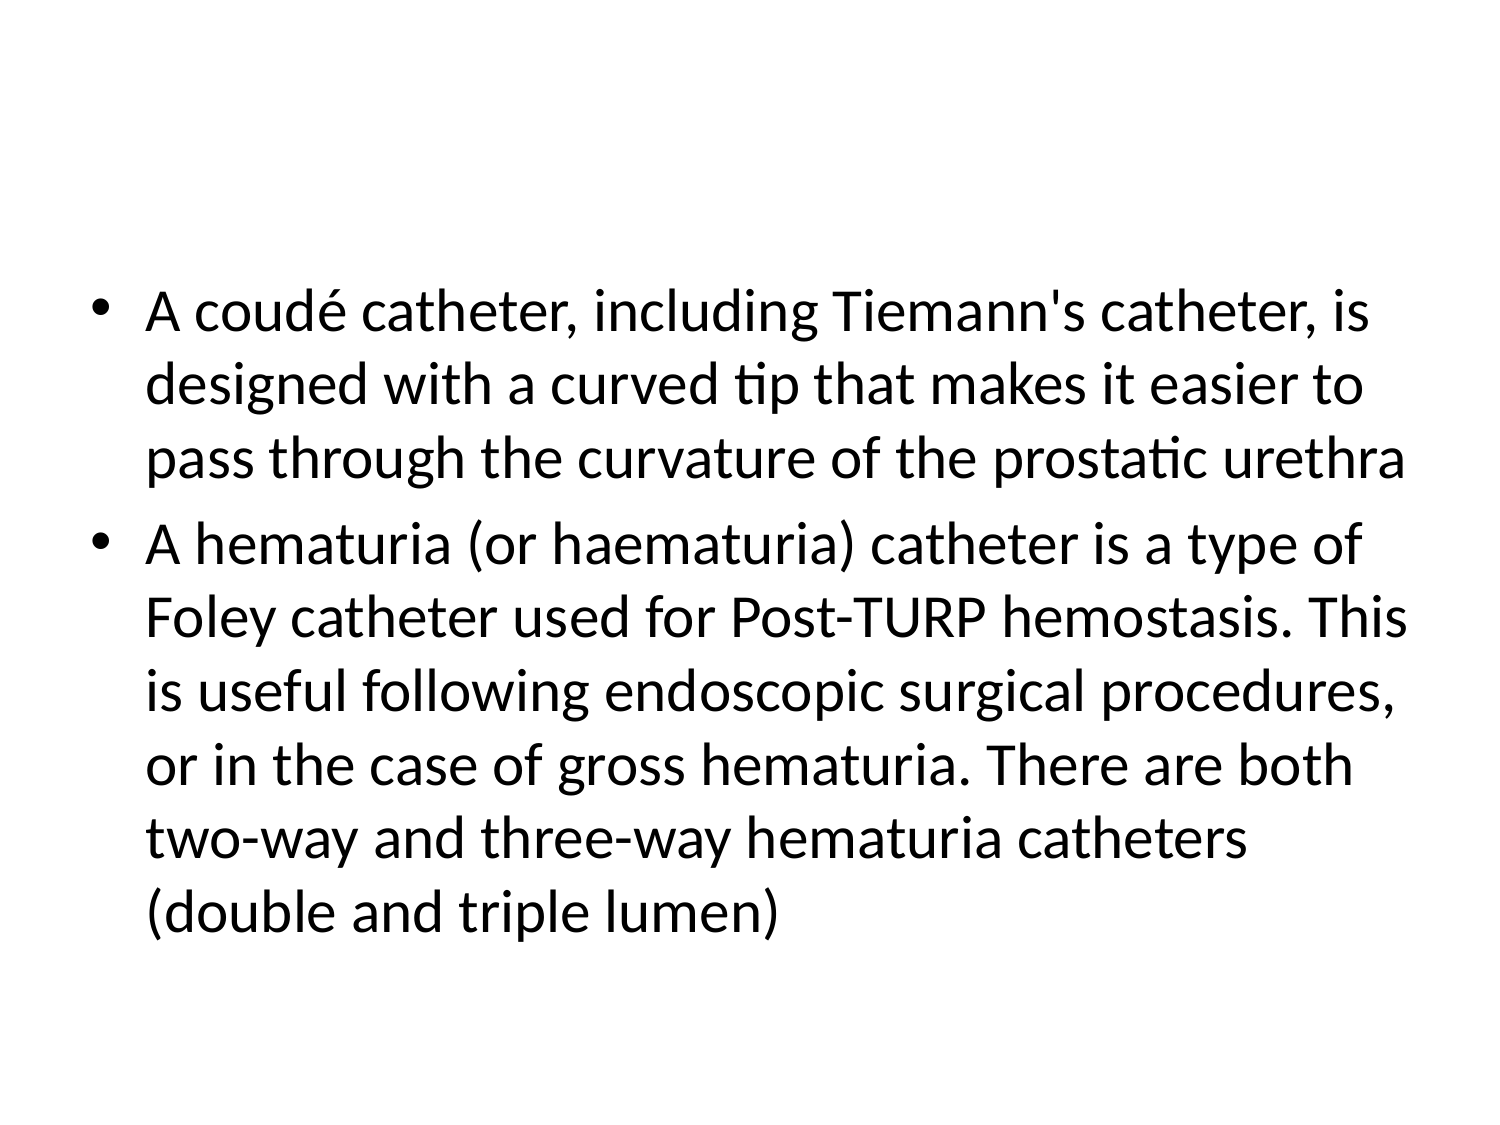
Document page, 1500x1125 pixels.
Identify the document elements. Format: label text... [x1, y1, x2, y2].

list A coudé catheter, including Tiemann's catheter, is designed with a curved tip that makes it easier to pass through the curvature of the prostatic urethra A hematuria (or haematuria) catheter is a type of Foley catheter used for Post-TURP hemostasis. This is useful following endoscopic surgical procedures, or in the case of gross hematuria. There are both two-way and three-way hematuria catheters (double and triple lumen) [75, 262, 1425, 1005]
